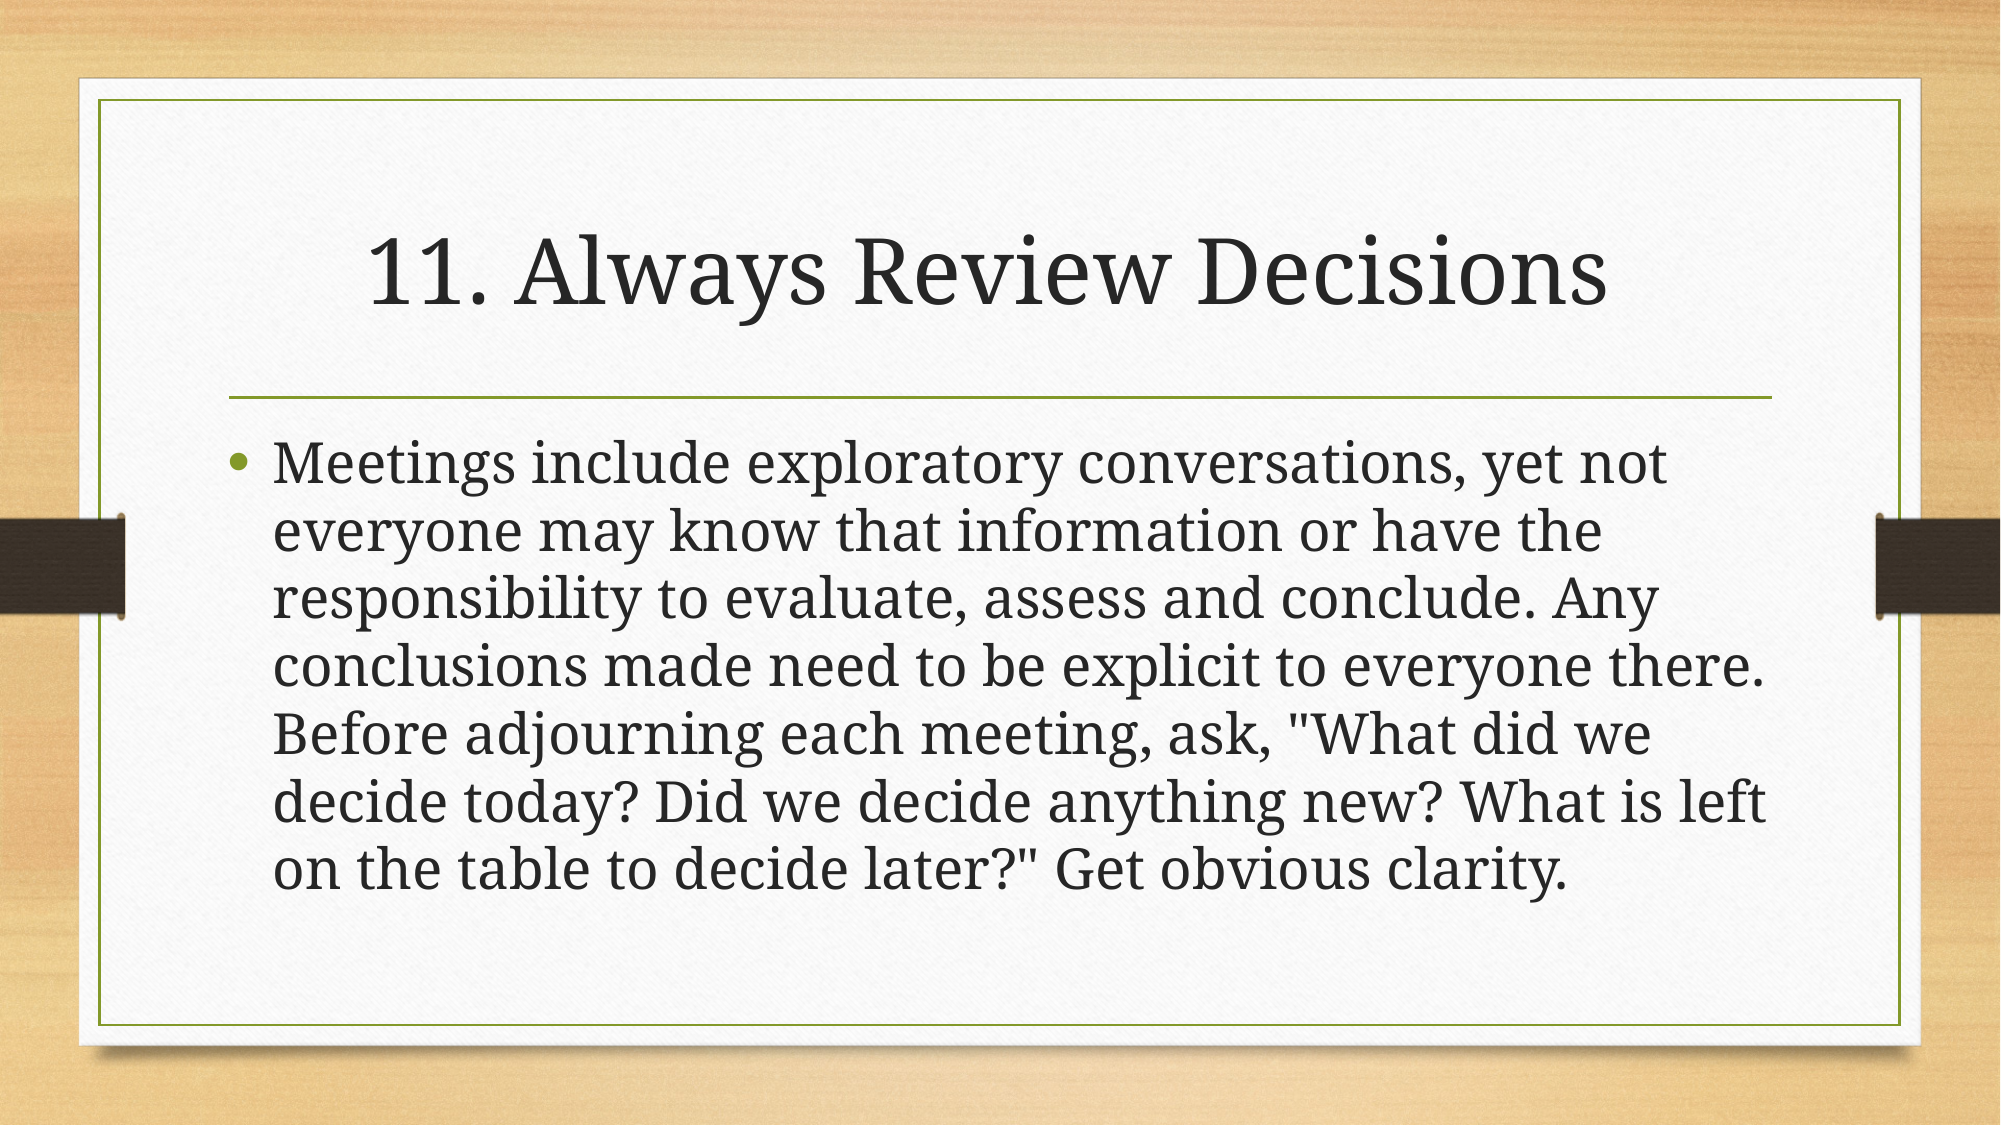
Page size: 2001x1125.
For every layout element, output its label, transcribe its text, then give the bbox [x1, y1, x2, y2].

picture [0, 0, 2001, 1125]
title 11. Always Review Decisions [212, 161, 1788, 375]
list Meetings include exploratory conversations, yet not everyone may know that information or have the responsibility to evaluate, assess and conclude. Any conclusions made need to be explicit to everyone there. Before adjourning each meeting, ask, "What did we decide today? Did we decide anything new? What is left on the table to decide later?" Get obvious clarity. [212, 419, 1788, 964]
